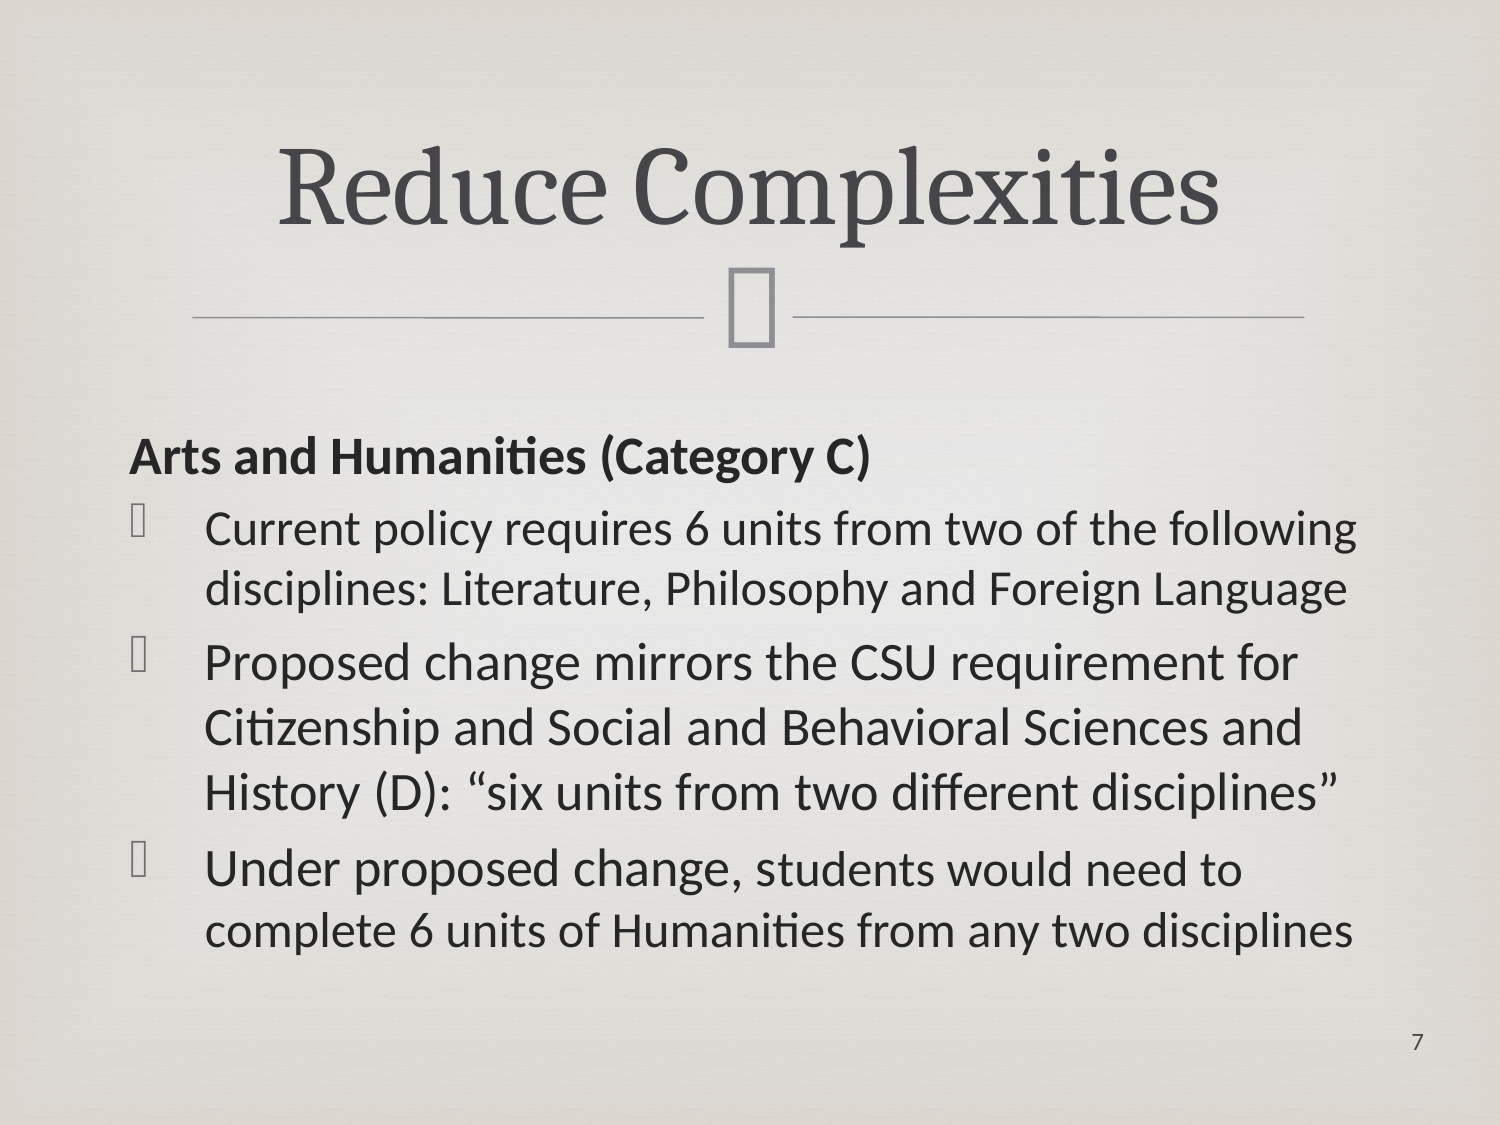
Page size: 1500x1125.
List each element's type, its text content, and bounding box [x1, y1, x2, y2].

title Reduce Complexities [112, 93, 1386, 267]
slide_number 7 [1089, 1010, 1440, 1071]
list Arts and Humanities (Category C) Current policy requires 6 units from two of the following disciplines: Literature, Philosophy and Foreign Language Proposed change mirrors the CSU requirement for Citizenship and Social and Behavioral Sciences and History (D): “six units from two different disciplines” Under proposed change, students would need to complete 6 units of Humanities from any two disciplines [114, 412, 1386, 1005]
